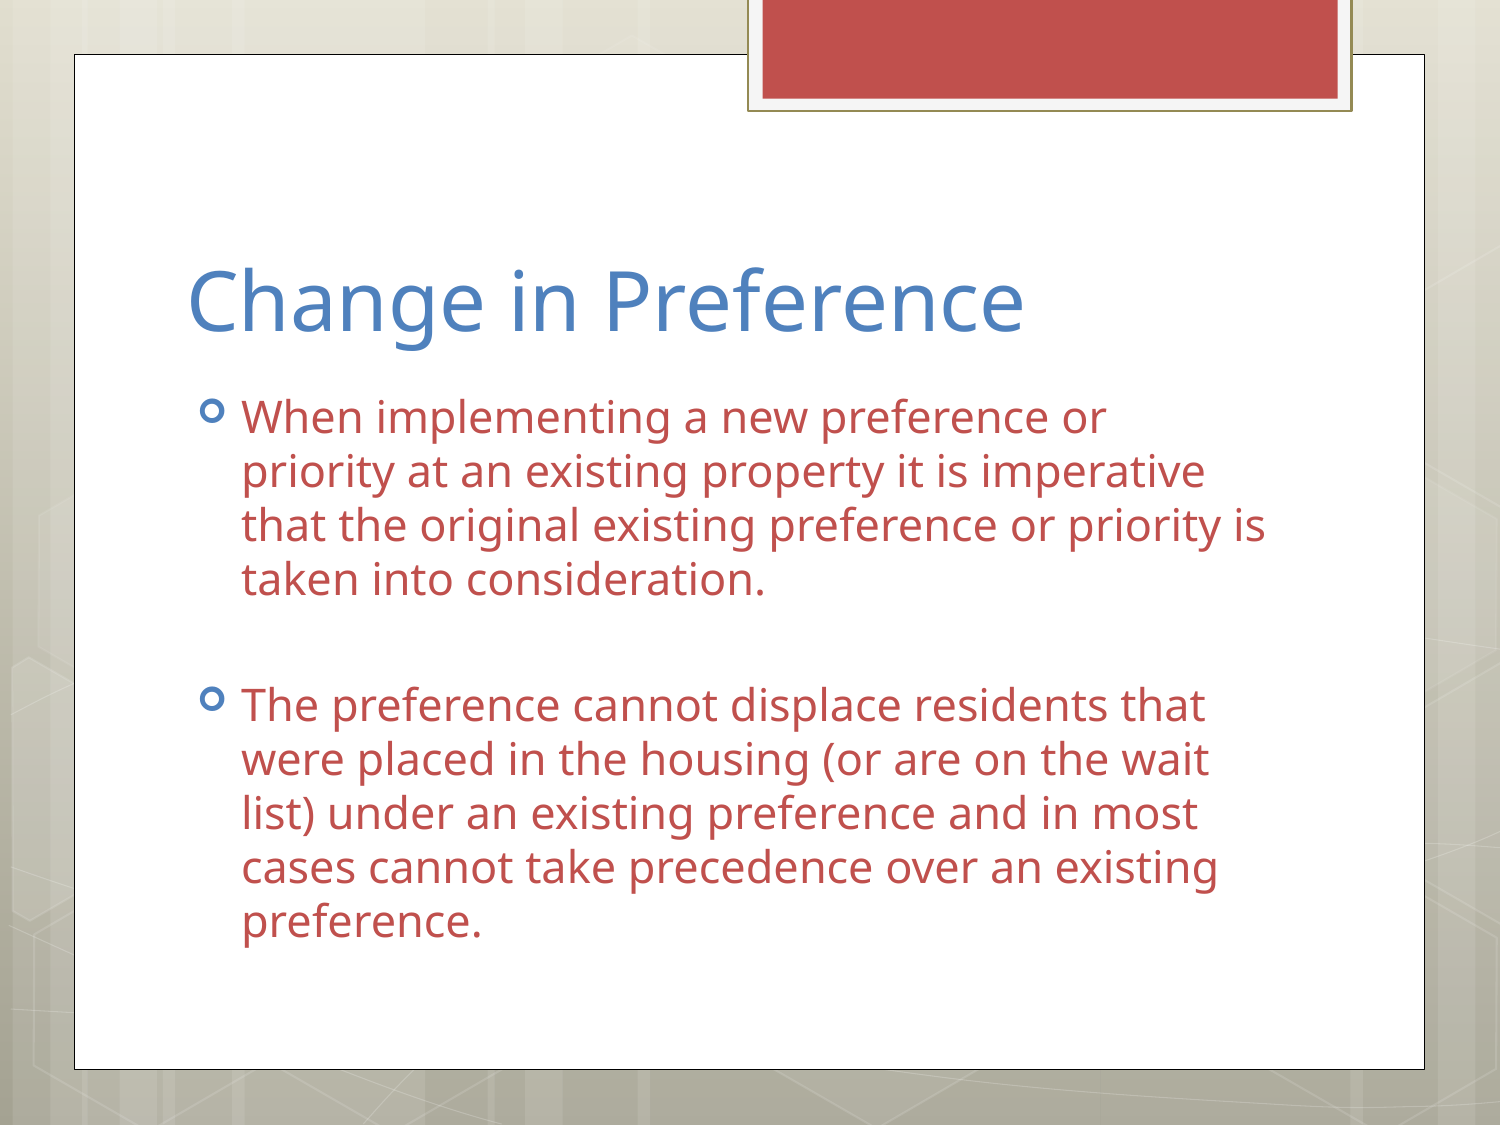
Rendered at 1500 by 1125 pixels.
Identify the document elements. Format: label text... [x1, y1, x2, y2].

list When implementing a new preference or priority at an existing property it is imperative that the original existing preference or priority is taken into consideration. The preference cannot displace residents that were placed in the housing (or are on the wait list) under an existing preference and in most cases cannot take precedence over an existing preference. [171, 381, 1283, 957]
title Change in Preference [171, 168, 1324, 357]
